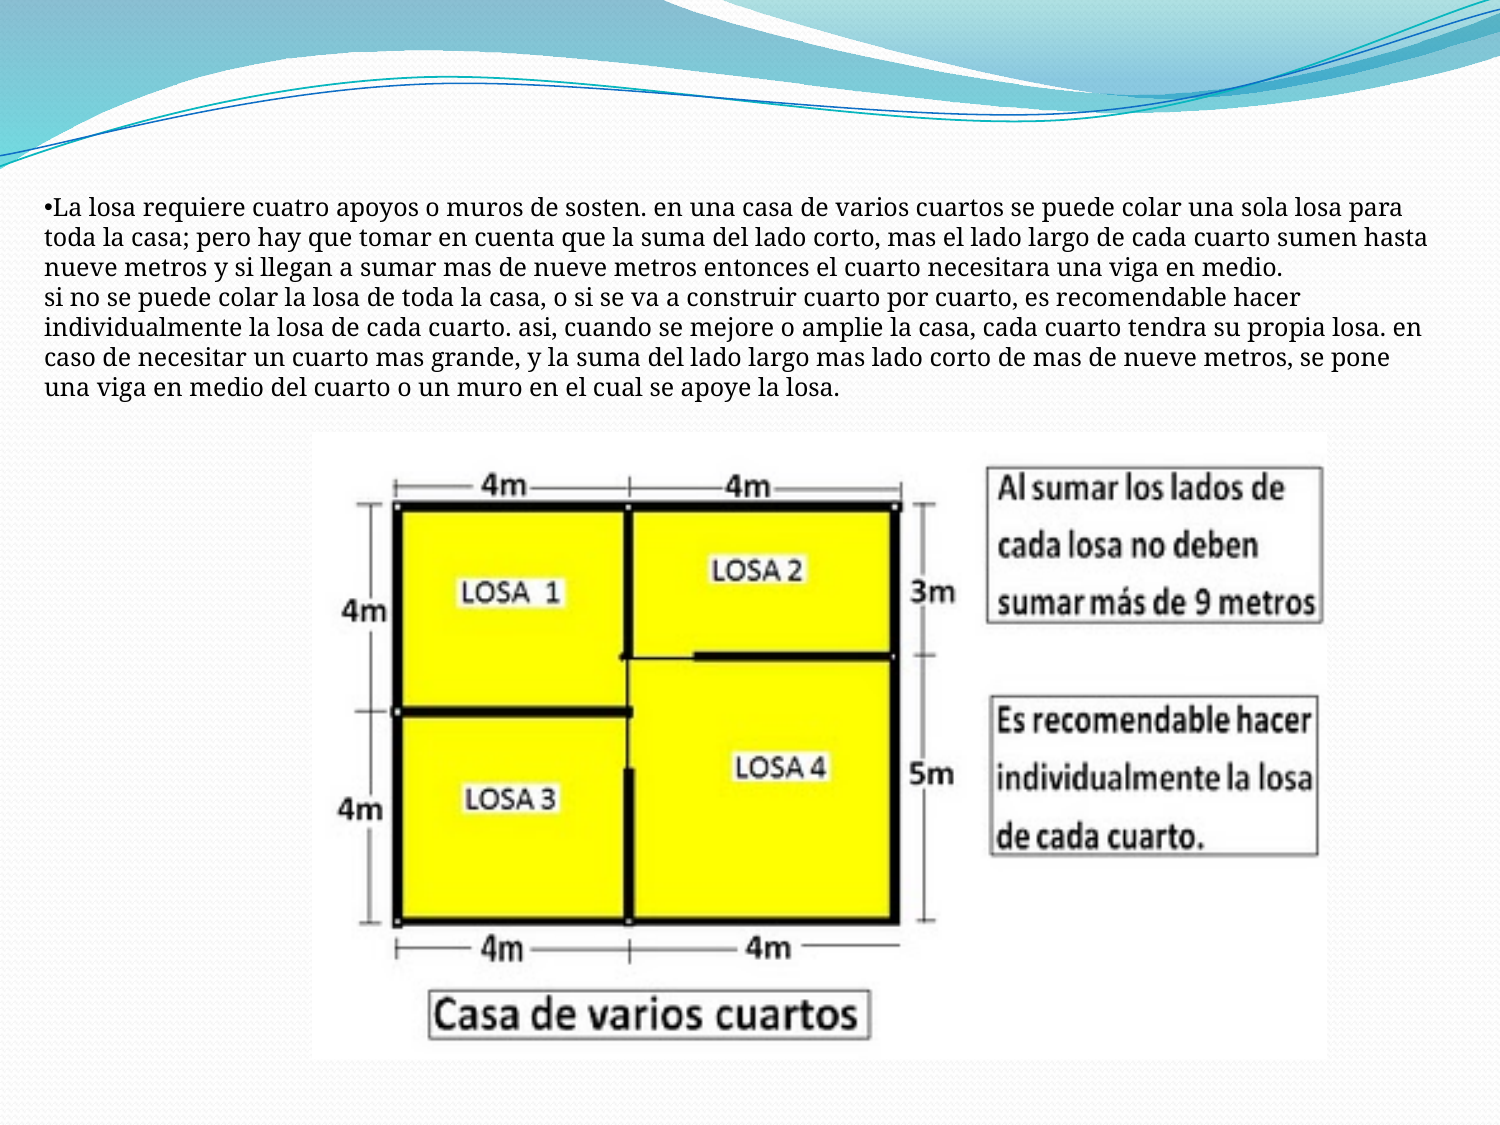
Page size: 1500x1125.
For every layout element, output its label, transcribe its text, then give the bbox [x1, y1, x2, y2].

text_box La losa requiere cuatro apoyos o muros de sosten. en una casa de varios cuartos se puede colar una sola losa para toda la casa; pero hay que tomar en cuenta que la suma del lado corto, mas el lado largo de cada cuarto sumen hasta nueve metros y si llegan a sumar mas de nueve metros entonces el cuarto necesitara una viga en medio. si no se puede colar la losa de toda la casa, o si se va a construir cuarto por cuarto, es recomendable hacer individualmente la losa de cada cuarto. asi, cuando se mejore o amplie la casa, cada cuarto tendra su propia losa. en caso de necesitar un cuarto mas grande, y la suma del lado largo mas lado corto de mas de nueve metros, se pone una viga en medio del cuarto o un muro en el cual se apoye la losa. [29, 184, 1459, 439]
picture [312, 432, 1327, 1059]
